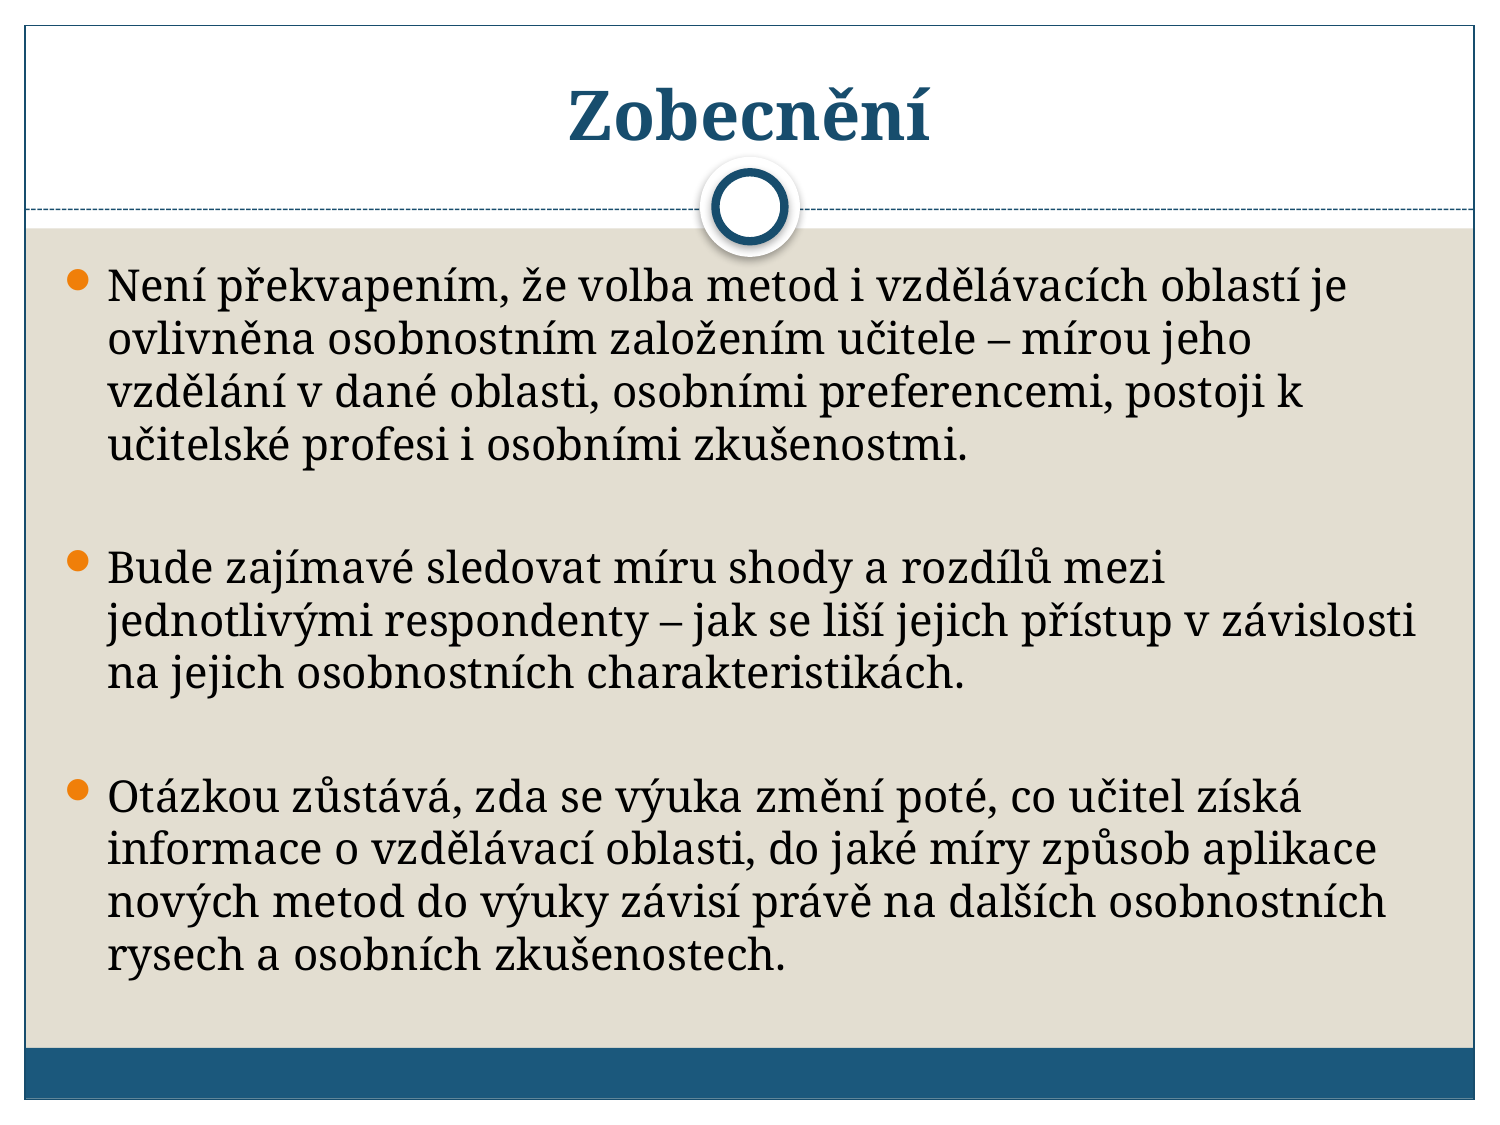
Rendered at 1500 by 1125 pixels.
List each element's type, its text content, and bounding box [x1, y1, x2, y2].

title Zobecnění [49, 37, 1450, 162]
list Není překvapením, že volba metod i vzdělávacích oblastí je ovlivněna osobnostním založením učitele – mírou jeho vzdělání v dané oblasti, osobními preferencemi, postoji k učitelské profesi i osobními zkušenostmi. Bude zajímavé sledovat míru shody a rozdílů mezi jednotlivými respondenty – jak se liší jejich přístup v závislosti na jejich osobnostních charakteristikách. Otázkou zůstává, zda se výuka změní poté, co učitel získá informace o vzdělávací oblasti, do jaké míry způsob aplikace nových metod do výuky závisí právě na dalších osobnostních rysech a osobních zkušenostech. [49, 250, 1445, 1001]
